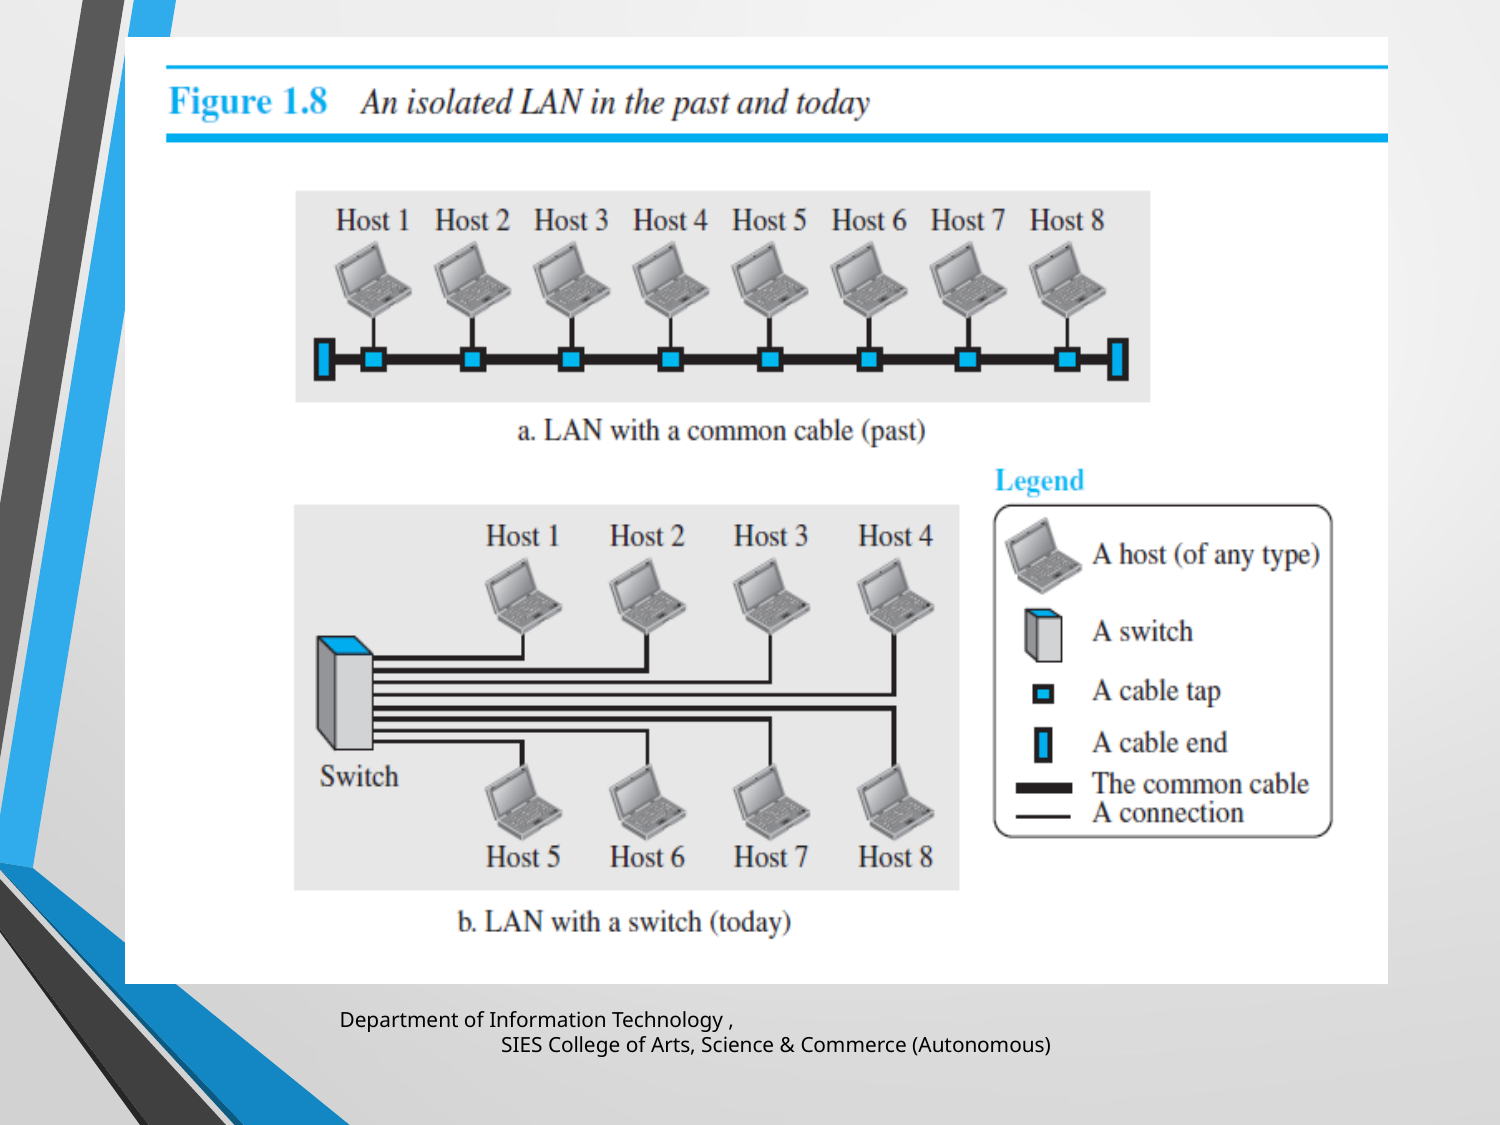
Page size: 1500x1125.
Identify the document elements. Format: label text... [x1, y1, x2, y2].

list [124, 37, 1388, 985]
footer Department of Information Technology , SIES College of Arts, Science & Commerce (Autonomous) [323, 1001, 1196, 1062]
